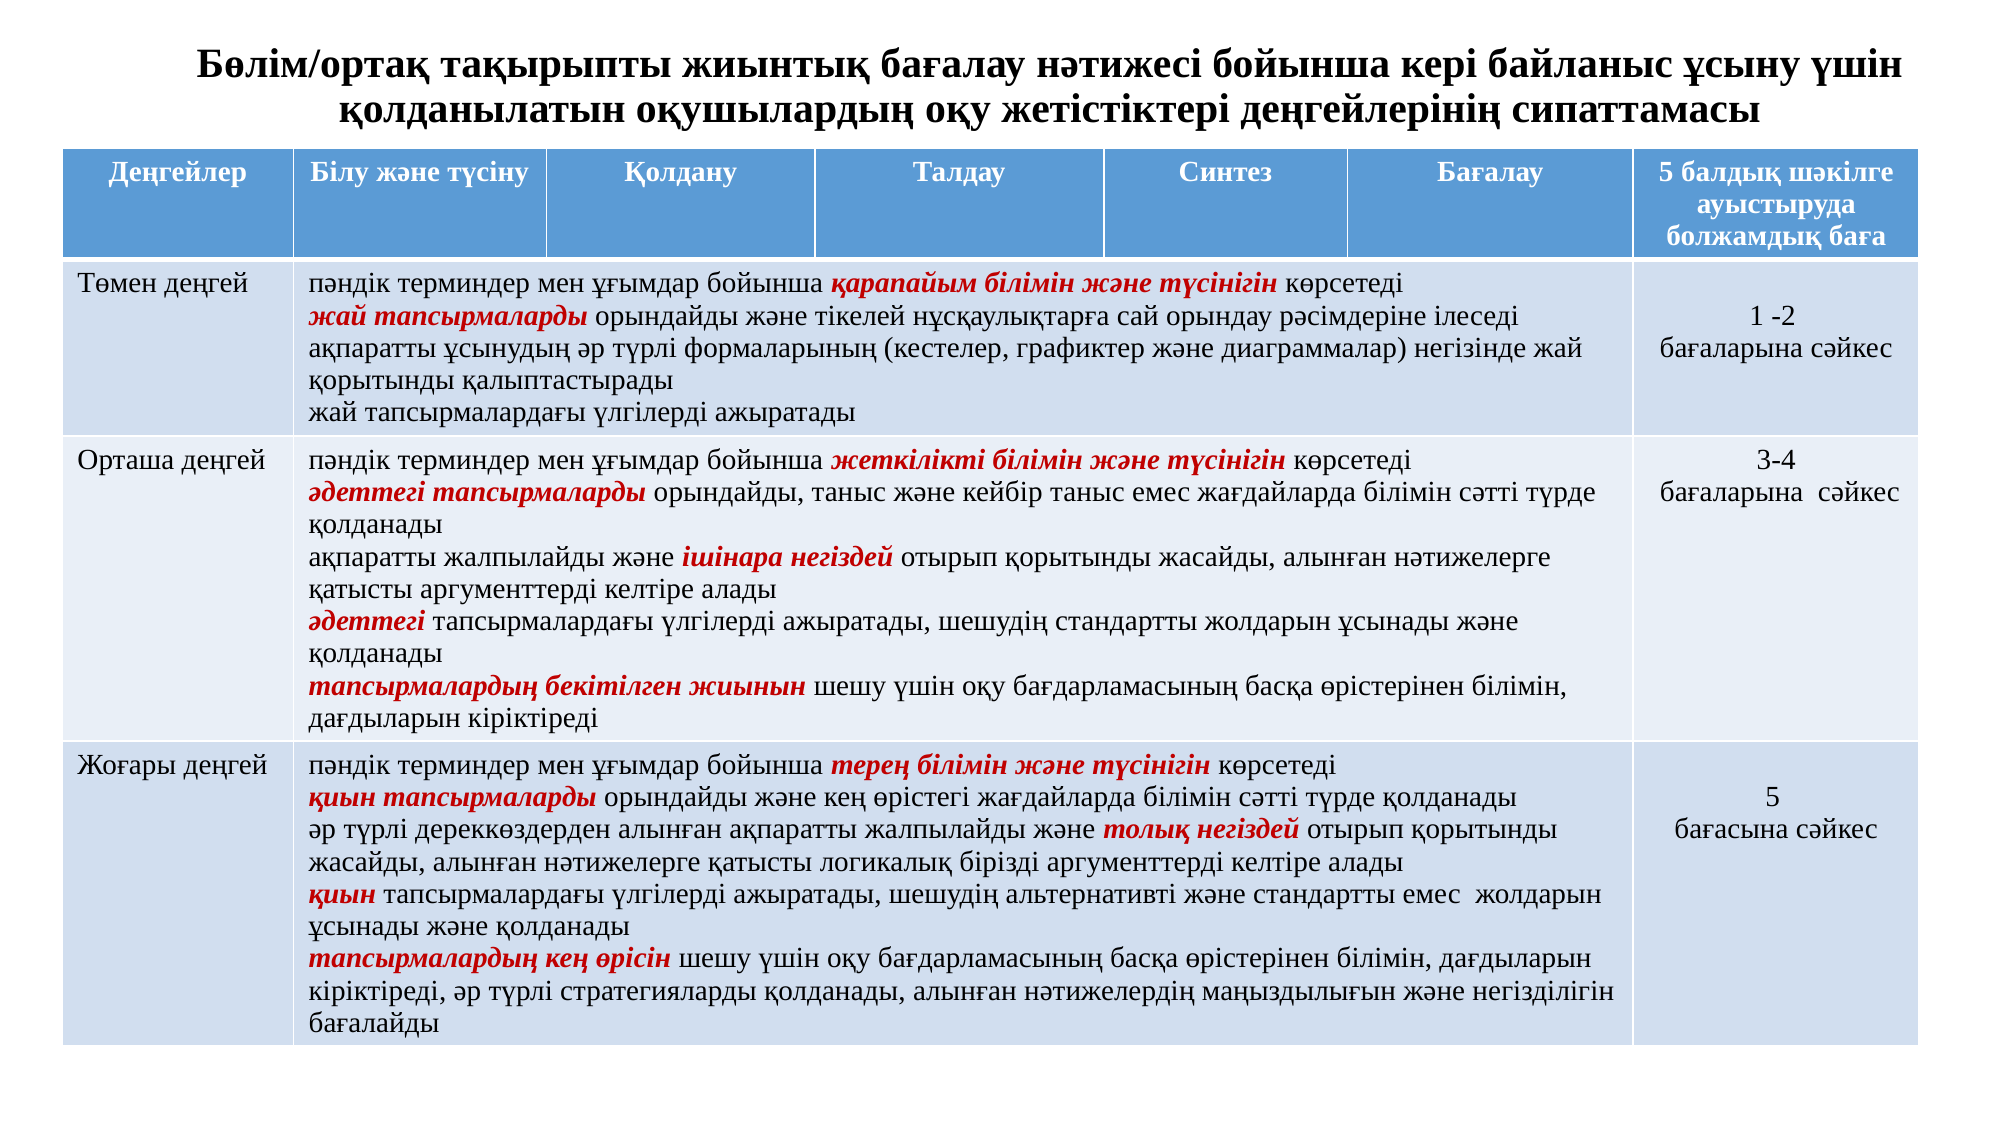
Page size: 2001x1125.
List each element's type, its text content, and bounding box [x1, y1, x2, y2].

table_cell 5 бағасына сәйкес [1634, 742, 1918, 1045]
table_header Қолдану [547, 149, 814, 257]
table_header 5 балдық шәкілге ауыстыруда болжамдық баға [1634, 149, 1918, 257]
table_cell Төмен деңгей [63, 262, 293, 435]
table_cell 1 -2 бағаларына сәйкес [1634, 262, 1918, 435]
table_cell 3-4 бағаларына сәйкес [1634, 437, 1918, 740]
table_cell Жоғары деңгей [63, 742, 293, 1045]
table_header Деңгейлер [63, 149, 293, 257]
table_cell пәндік терминдер мен ұғымдар бойынша қарапайым білімін және түсінігін көрсетеді жай тапсырмаларды орындайды және тікелей нұсқаулықтарға сай орындау рәсімдеріне ілеседі ақпаратты ұсынудың әр түрлі формаларының (кестелер, графиктер және диаграммалар) негізінде жай қорытынды қалыптастырады жай тапсырмалардағы үлгілерді ажыратады [294, 262, 1632, 435]
table_header Білу және түсіну [294, 149, 546, 257]
table_header Бағалау [1348, 149, 1632, 257]
table_header Талдау [816, 149, 1103, 257]
table_cell пәндік терминдер мен ұғымдар бойынша жеткілікті білімін және түсінігін көрсетеді әдеттегі тапсырмаларды орындайды, таныс және кейбір таныс емес жағдайларда білімін сәтті түрде қолданады ақпаратты жалпылайды және ішінара негіздей отырып қорытынды жасайды, алынған нәтижелерге қатысты аргументтерді келтіре алады әдеттегі тапсырмалардағы үлгілерді ажыратады, шешудің стандартты жолдарын ұсынады және қолданады тапсырмалардың бекітілген жиынын шешу үшін оқу бағдарламасының басқа өрістерінен білімін, дағдыларын кіріктіреді [294, 437, 1632, 740]
title Бөлім/ортақ тақырыпты жиынтық бағалау нәтижесі бойынша кері байланыс ұсыну үшін қолданылатын оқушылардың оқу жетістіктері деңгейлерінің сипаттамасы [137, 26, 1963, 148]
table_header Синтез [1105, 149, 1347, 257]
table_cell пәндік терминдер мен ұғымдар бойынша терең білімін және түсінігін көрсетеді қиын тапсырмаларды орындайды және кең өрістегі жағдайларда білімін сәтті түрде қолданады әр түрлі дереккөздерден алынған ақпаратты жалпылайды және толық негіздей отырып қорытынды жасайды, алынған нәтижелерге қатысты логикалық бірізді аргументтерді келтіре алады қиын тапсырмалардағы үлгілерді ажыратады, шешудің альтернативті және стандартты емес жолдарын ұсынады және қолданады тапсырмалардың кең өрісін шешу үшін оқу бағдарламасының басқа өрістерінен білімін, дағдыларын кіріктіреді, әр түрлі стратегияларды қолданады, алынған нәтижелердің маңыздылығын және негізділігін бағалайды [294, 742, 1632, 1045]
table_cell Орташа деңгей [63, 437, 293, 740]
